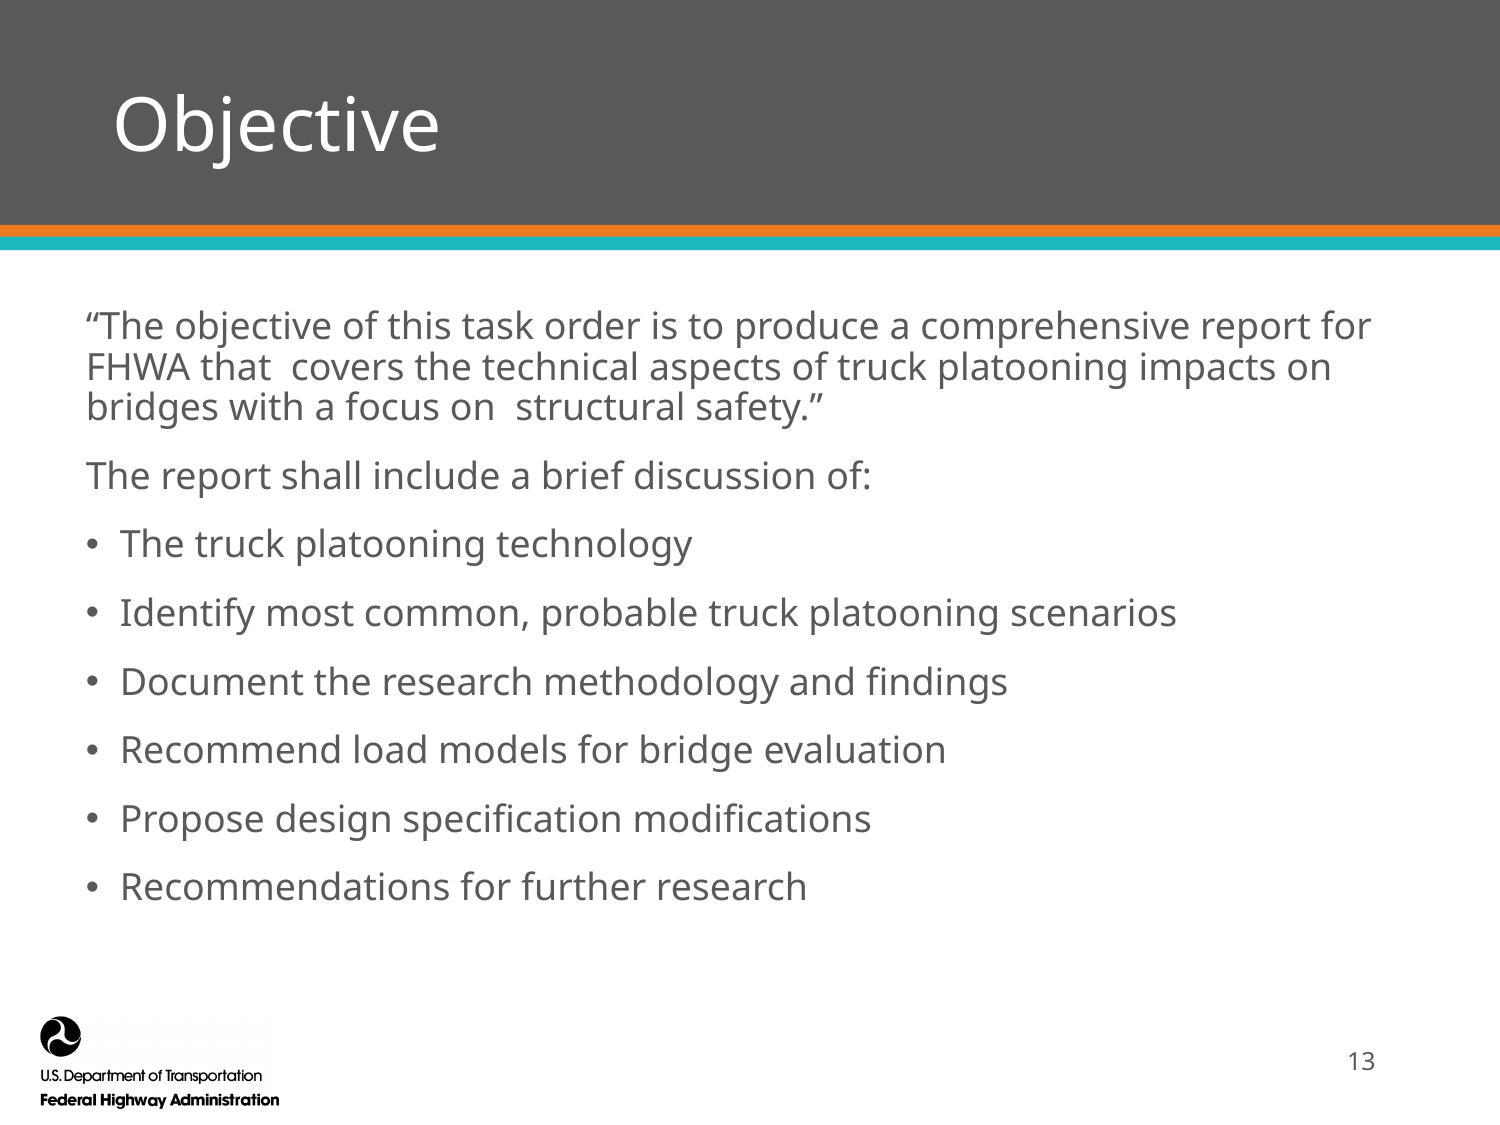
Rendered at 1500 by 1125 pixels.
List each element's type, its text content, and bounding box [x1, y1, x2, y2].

list “The objective of this task order is to produce a comprehensive report for FHWA that covers the technical aspects of truck platooning impacts on bridges with a focus on structural safety.” The report shall include a brief discussion of: The truck platooning technology Identify most common, probable truck platooning scenarios Document the research methodology and findings Recommend load models for bridge evaluation Propose design specification modifications Recommendations for further research [70, 299, 1442, 1013]
title Objective [97, 41, 1341, 212]
slide_number 13 [1187, 1041, 1391, 1084]
picture [40, 1016, 279, 1109]
